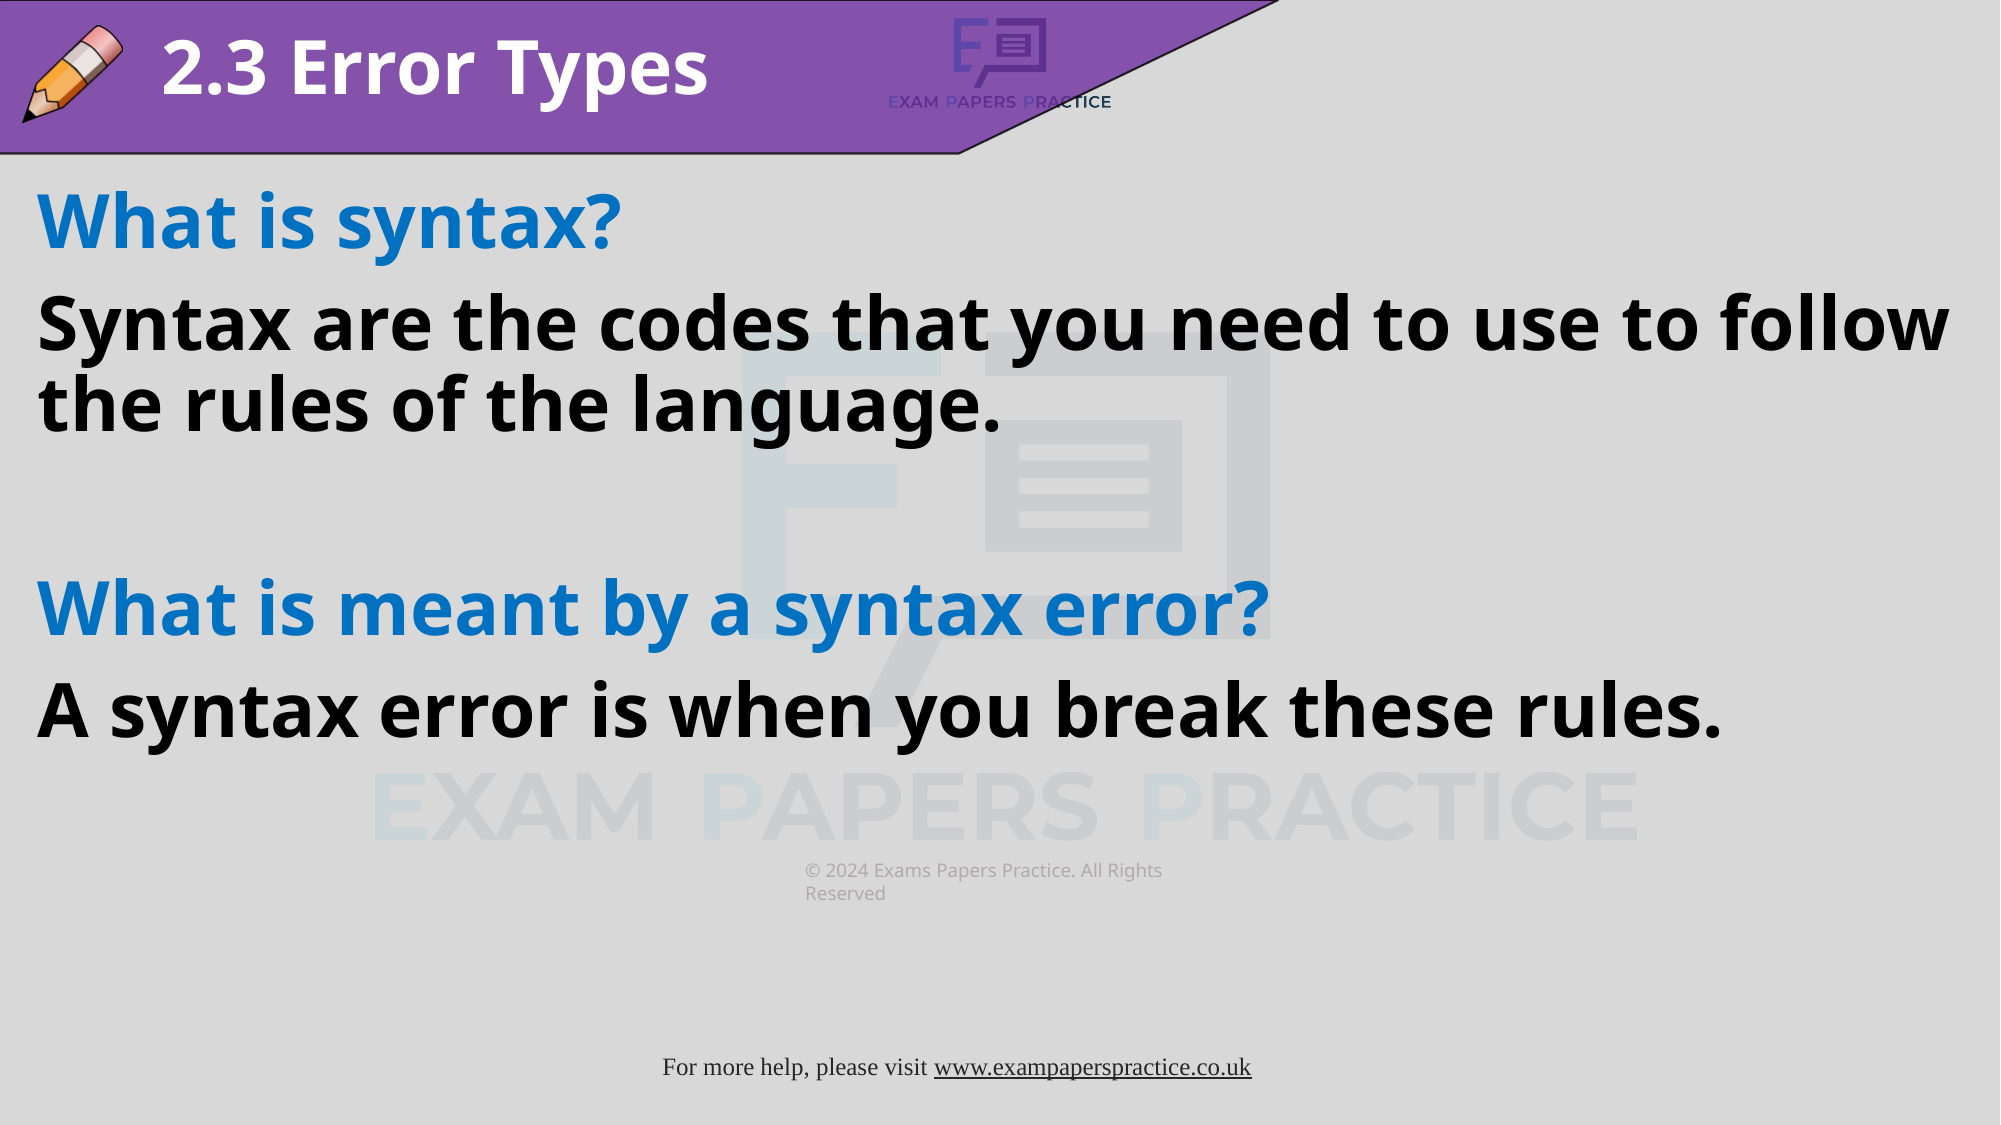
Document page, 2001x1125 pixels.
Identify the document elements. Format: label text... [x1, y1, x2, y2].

list 2.3 Error Types [146, 22, 960, 134]
picture [22, 25, 123, 123]
list What is syntax? Syntax are the codes that you need to use to follow the rules of the language. What is meant by a syntax error? A syntax error is when you break these rules. [22, 176, 1974, 1120]
